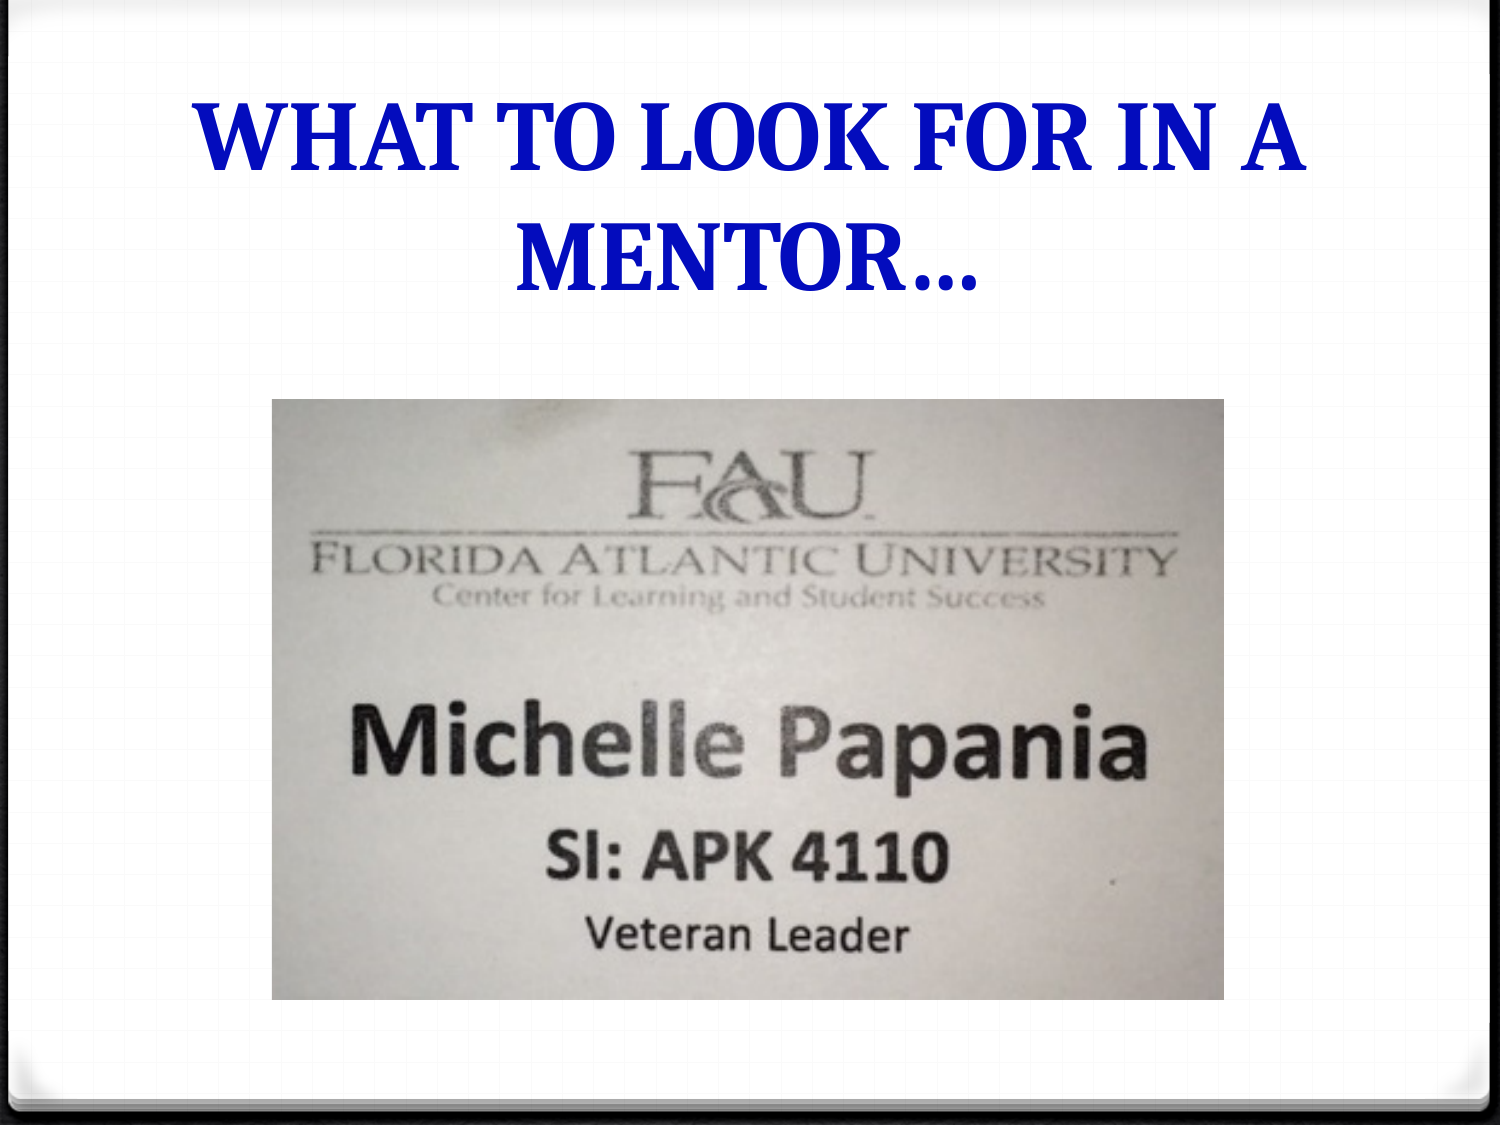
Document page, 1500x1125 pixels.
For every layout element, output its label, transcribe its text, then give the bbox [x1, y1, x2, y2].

text_box [0, 9, 1157, 210]
text_box [74, 366, 1438, 590]
title What to look for in a mentor… [90, 71, 1410, 309]
picture [0, 0, 1500, 1125]
